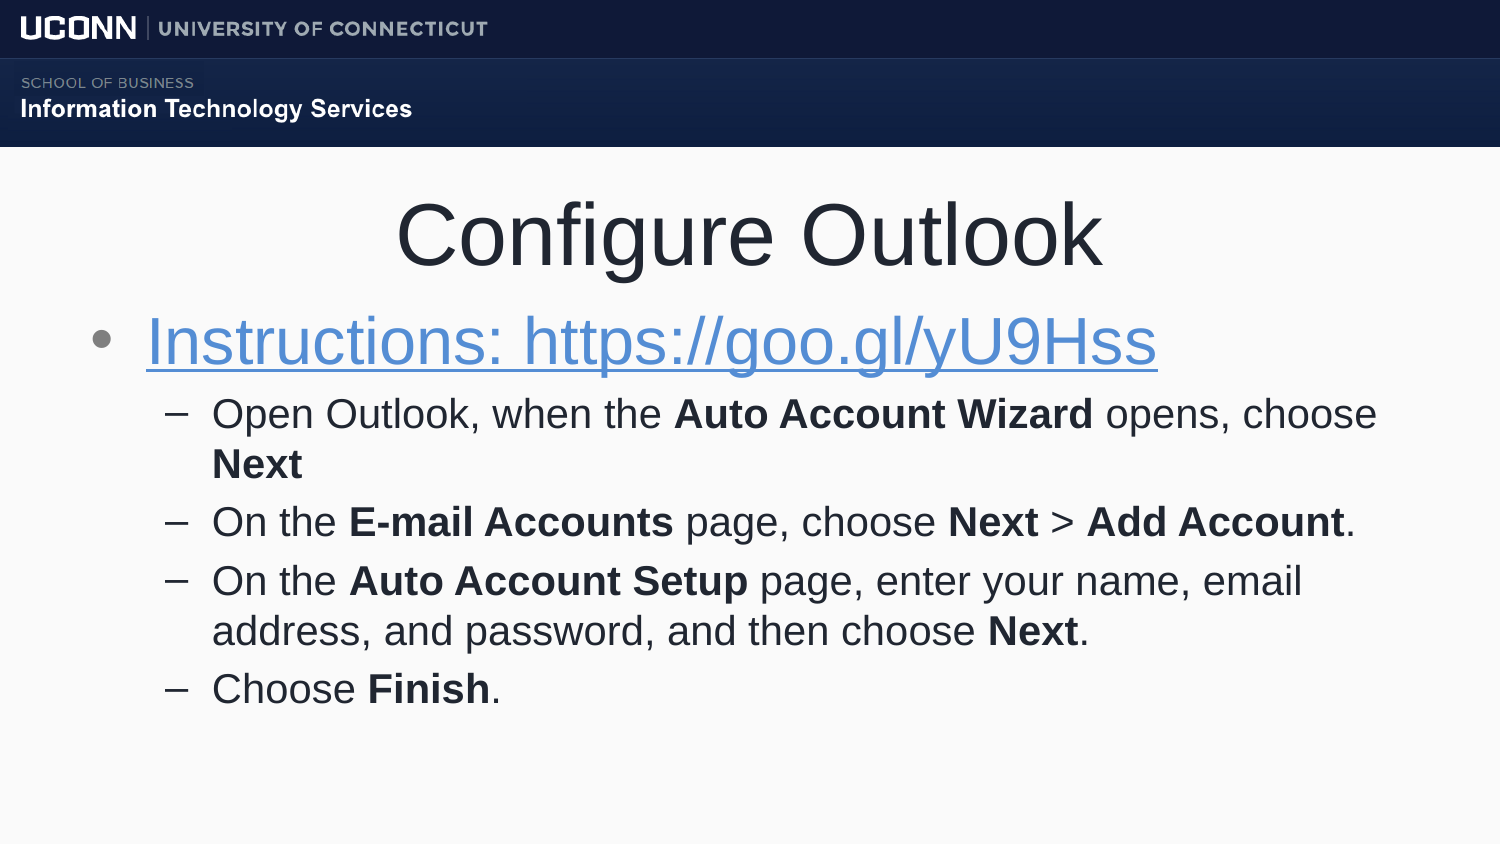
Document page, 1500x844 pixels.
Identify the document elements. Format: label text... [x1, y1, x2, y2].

list Instructions: https://goo.gl/yU9Hss Open Outlook, when the Auto Account Wizard opens, choose Next On the E-mail Accounts page, choose Next > Add Account. On the Auto Account Setup page, enter your name, email address, and password, and then choose Next. Choose Finish. [75, 290, 1425, 741]
picture [0, 0, 1500, 147]
title Configure Outlook [75, 169, 1425, 290]
